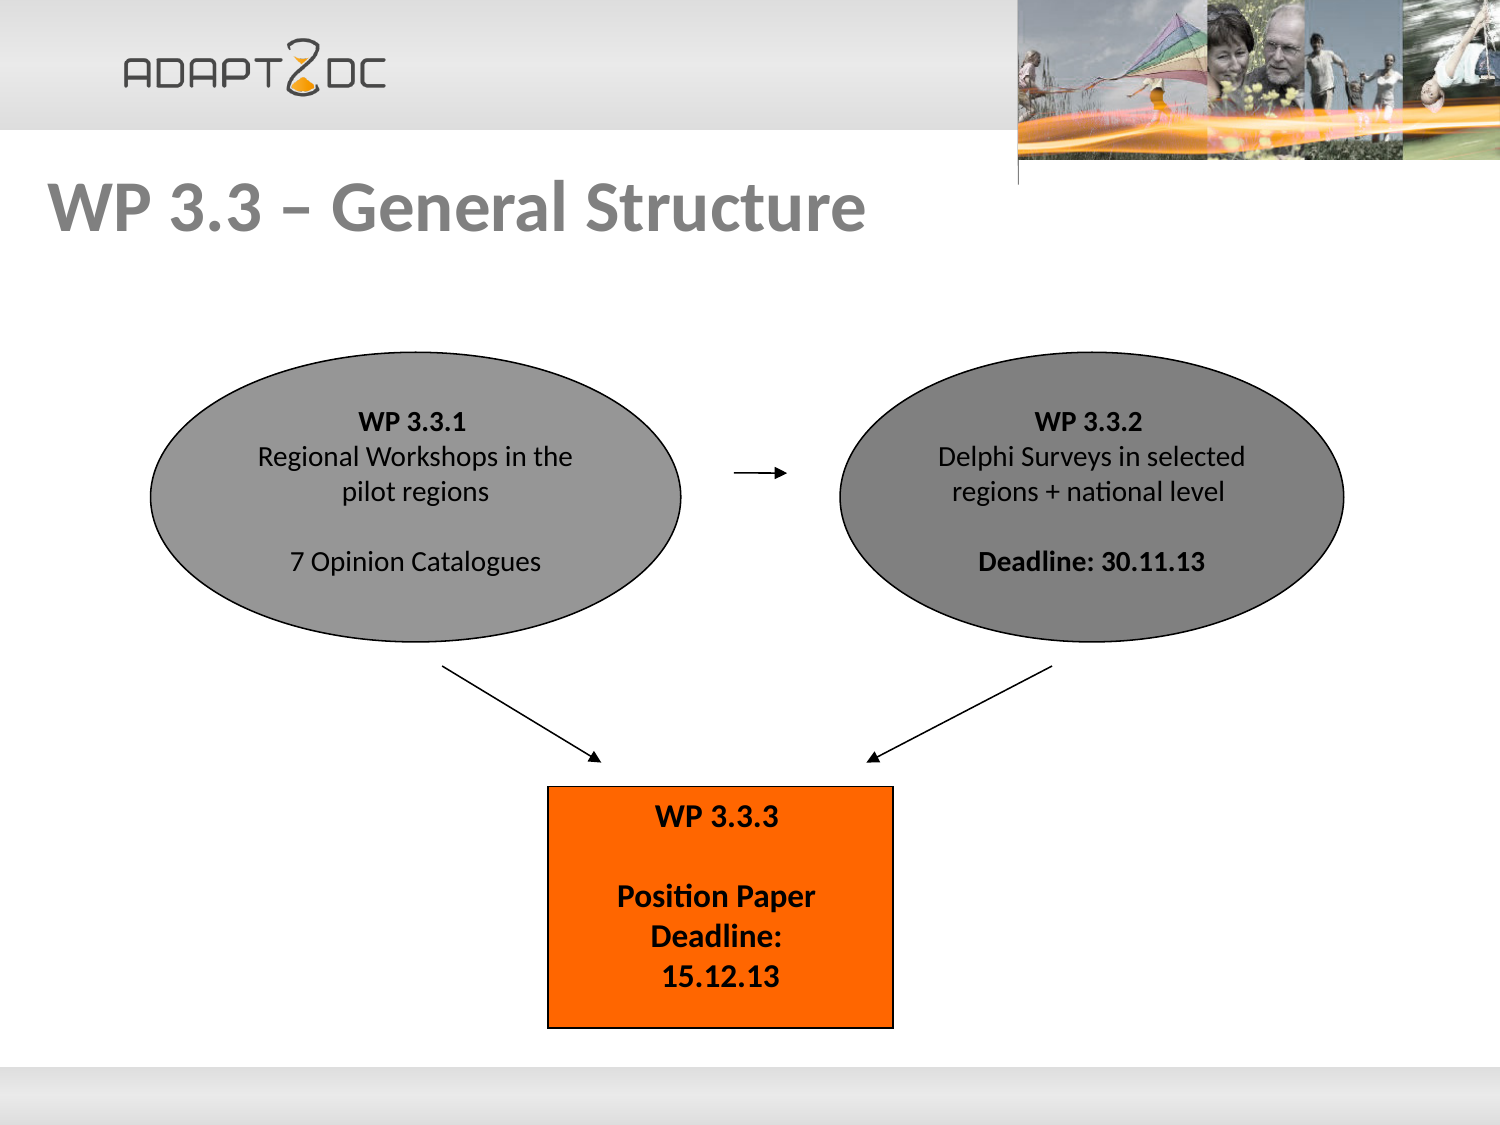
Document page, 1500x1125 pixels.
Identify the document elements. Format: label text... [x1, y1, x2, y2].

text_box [123, 327, 1451, 1029]
picture [93, 7, 415, 126]
text_box WP 3.3 – General Structure [47, 159, 1205, 247]
picture [1017, 0, 1500, 160]
text_box [0, 0, 1015, 130]
text_box [0, 1067, 1500, 1125]
